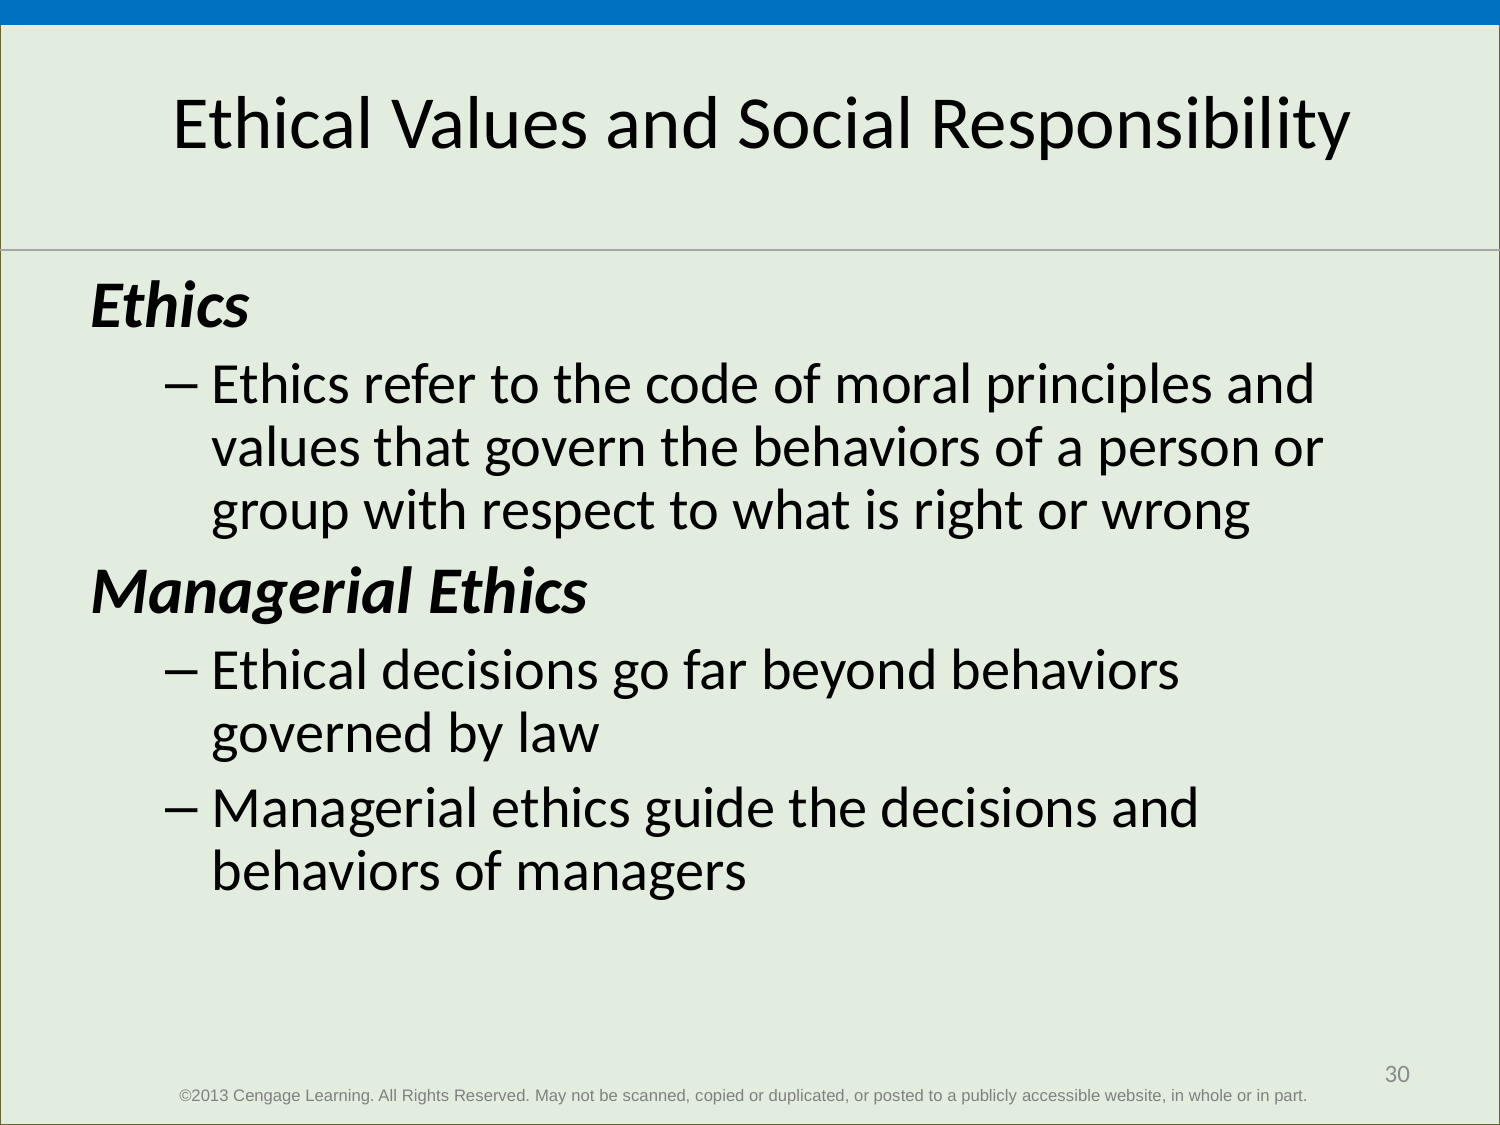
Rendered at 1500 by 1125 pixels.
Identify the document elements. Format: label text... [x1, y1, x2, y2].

slide_number 30 [1074, 1042, 1425, 1103]
title Ethical Values and Social Responsibility [87, 24, 1438, 213]
list Ethics Ethics refer to the code of moral principles and values that govern the behaviors of a person or group with respect to what is right or wrong Managerial Ethics Ethical decisions go far beyond behaviors governed by law Managerial ethics guide the decisions and behaviors of managers [75, 262, 1425, 1005]
text_box ©2013 Cengage Learning. All Rights Reserved. May not be scanned, copied or duplicated, or posted to a publicly accessible website, in whole or in part. [164, 1077, 1395, 1125]
